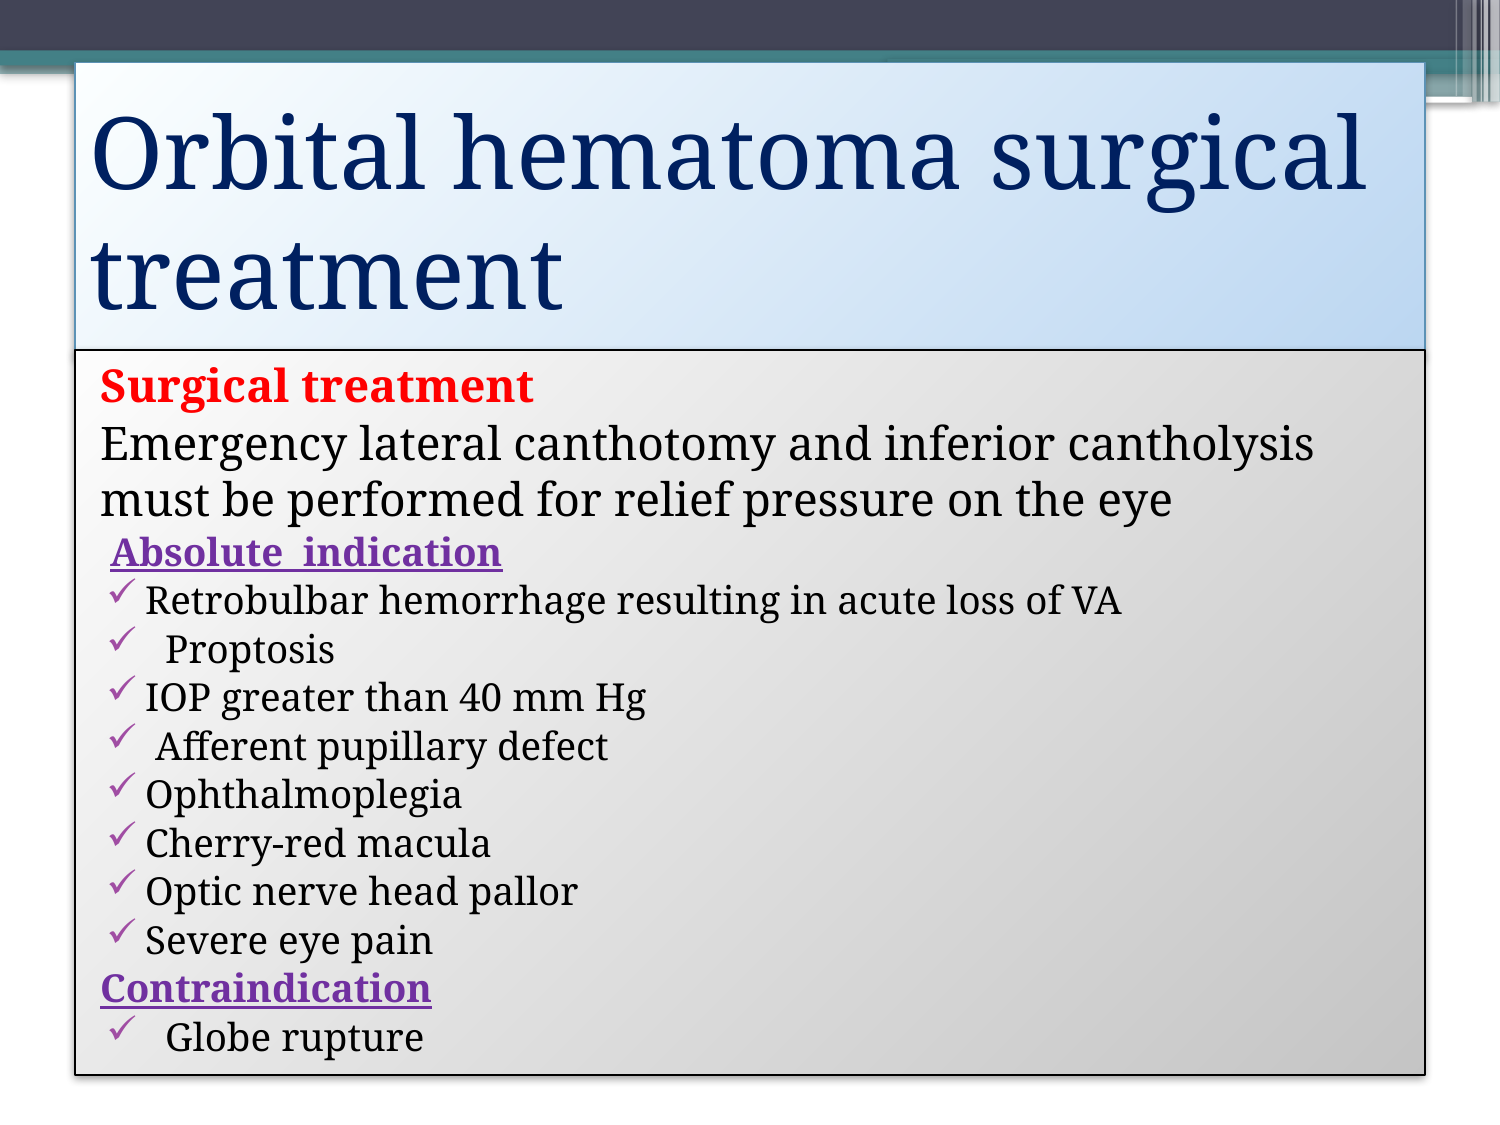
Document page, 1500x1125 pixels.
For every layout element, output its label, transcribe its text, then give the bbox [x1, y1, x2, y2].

title Orbital hematoma surgical treatment [74, 62, 1426, 349]
list Surgical treatment Emergency lateral canthotomy and inferior cantholysis must be performed for relief pressure on the eye Absolute indication Retrobulbar hemorrhage resulting in acute loss of VA Proptosis IOP greater than 40 mm Hg Afferent pupillary defect Ophthalmoplegia Cherry-red macula Optic nerve head pallor Severe eye pain Contraindication Globe rupture [74, 349, 1426, 1076]
